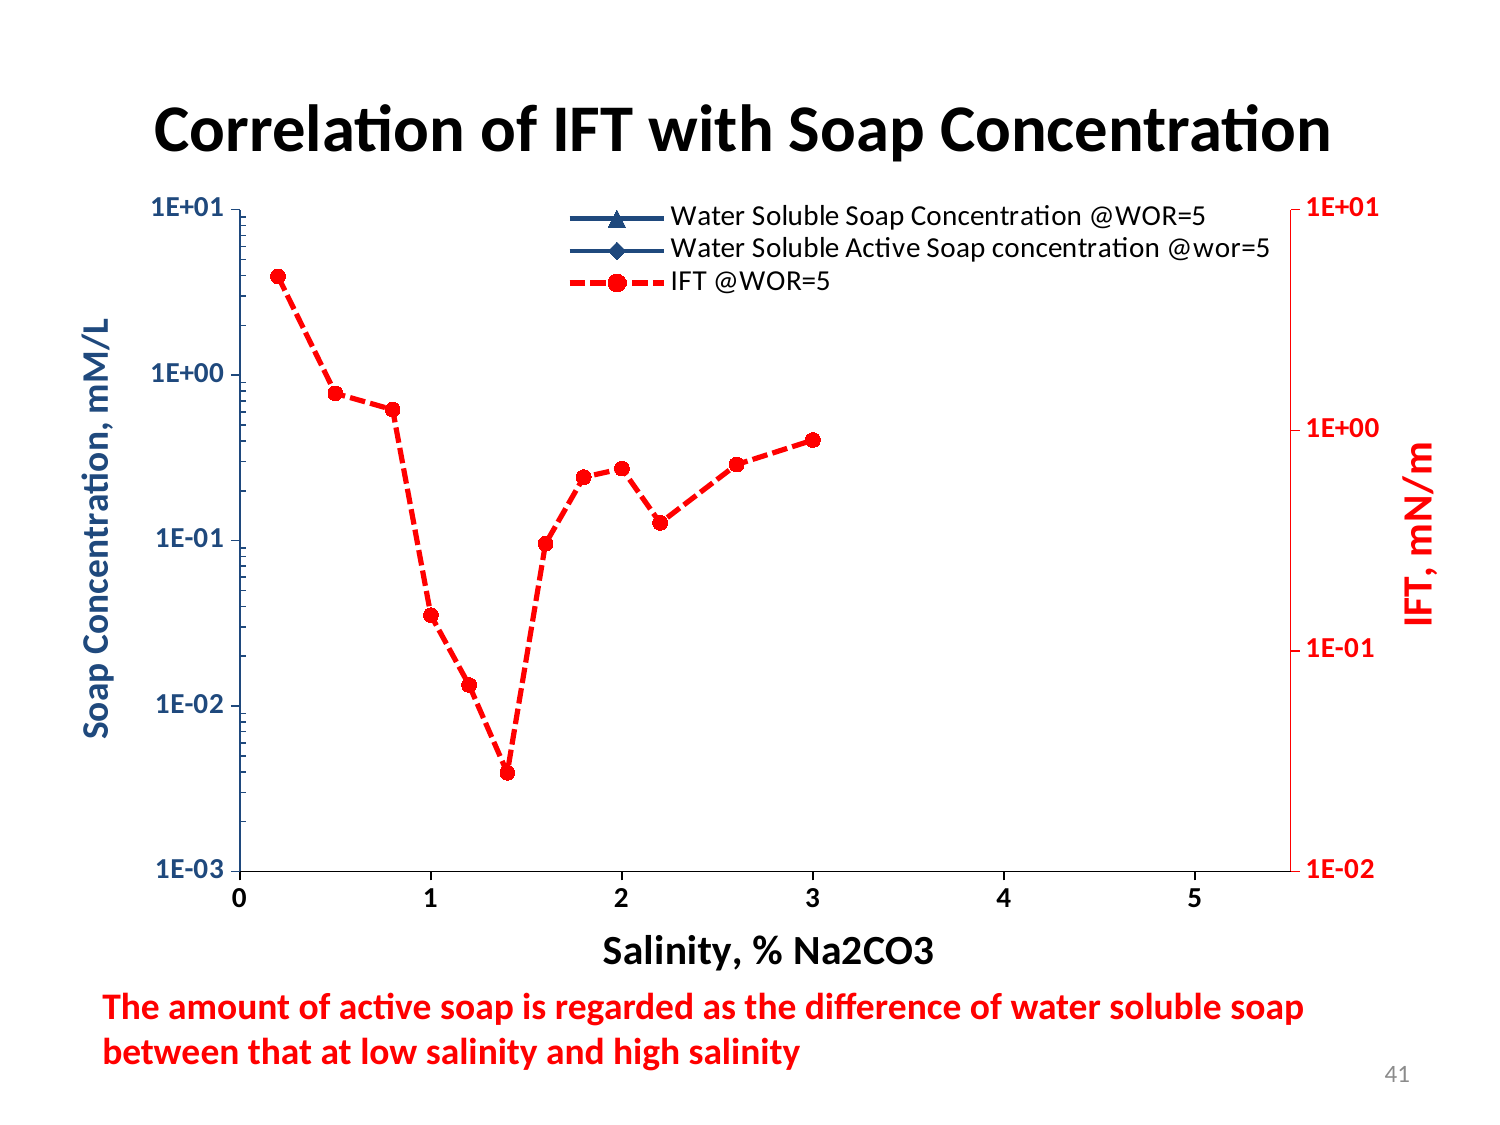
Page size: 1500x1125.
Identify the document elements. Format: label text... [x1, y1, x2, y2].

chart [62, 162, 1463, 988]
title Correlation of IFT with Soap Concentration [24, 62, 1463, 188]
slide_number 41 [1074, 1042, 1425, 1103]
text_box The amount of active soap is regarded as the difference of water soluble soap between that at low salinity and high salinity [87, 997, 1350, 1080]
